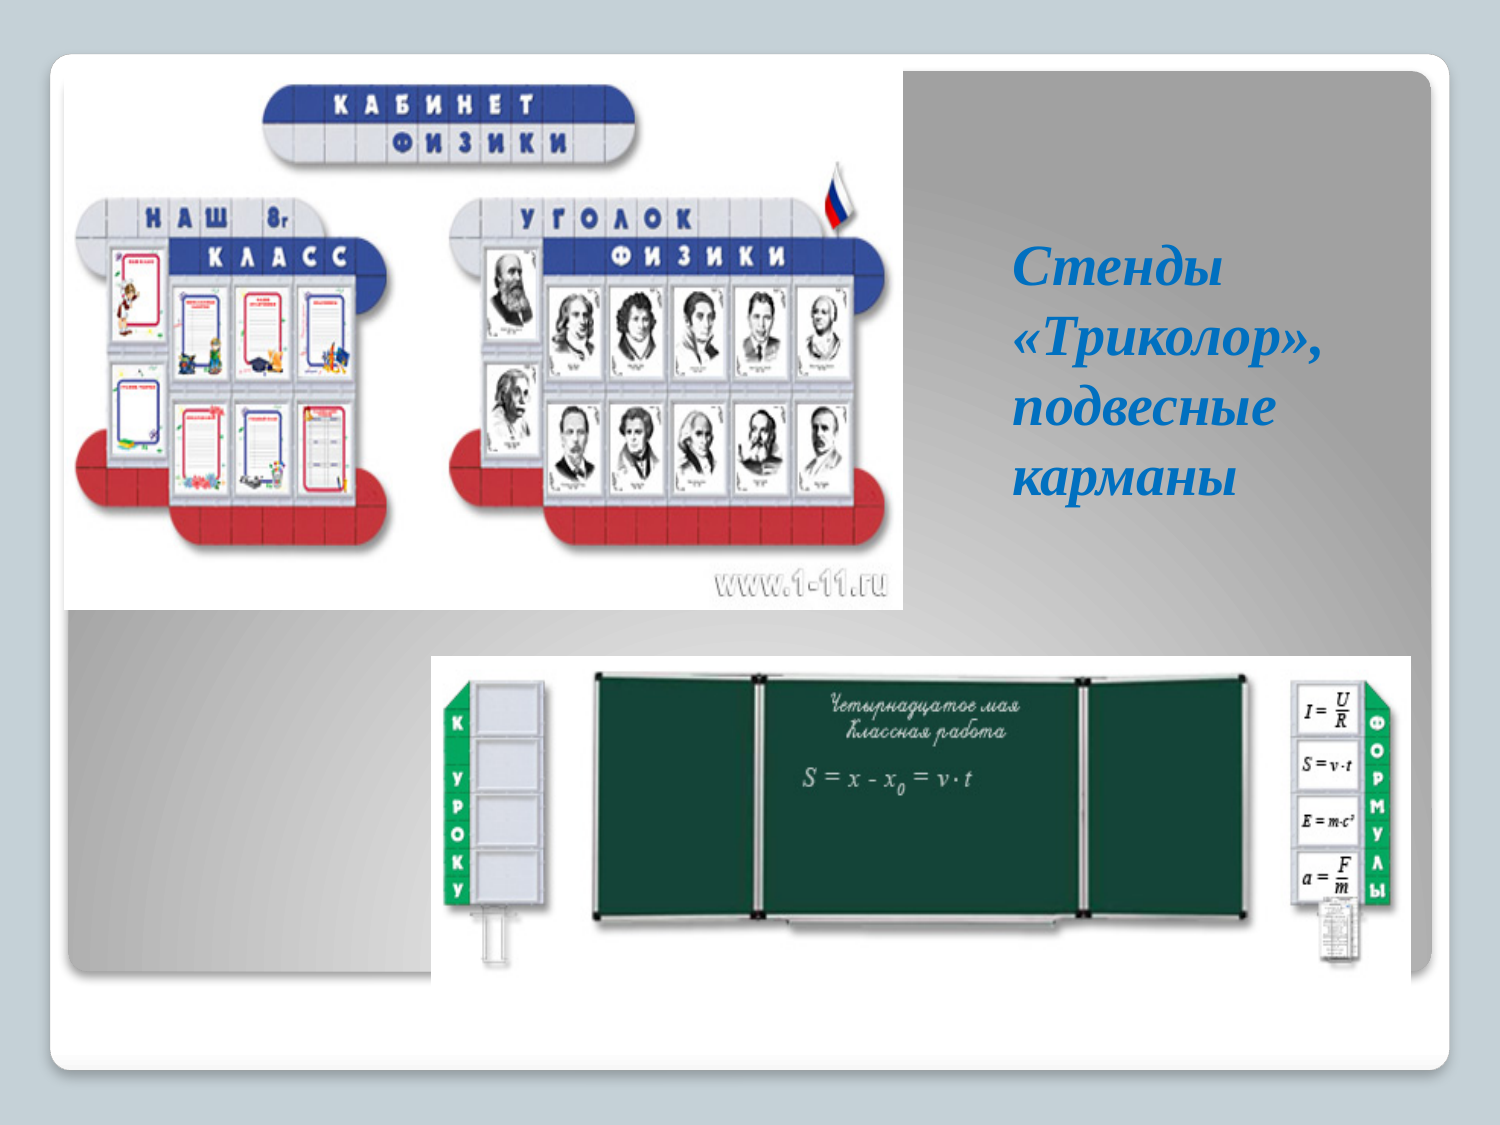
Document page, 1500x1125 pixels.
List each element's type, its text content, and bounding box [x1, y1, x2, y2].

text_box Стенды «Триколор», подвесные карманы [998, 219, 1365, 515]
picture [64, 66, 904, 610]
picture [430, 656, 1411, 988]
